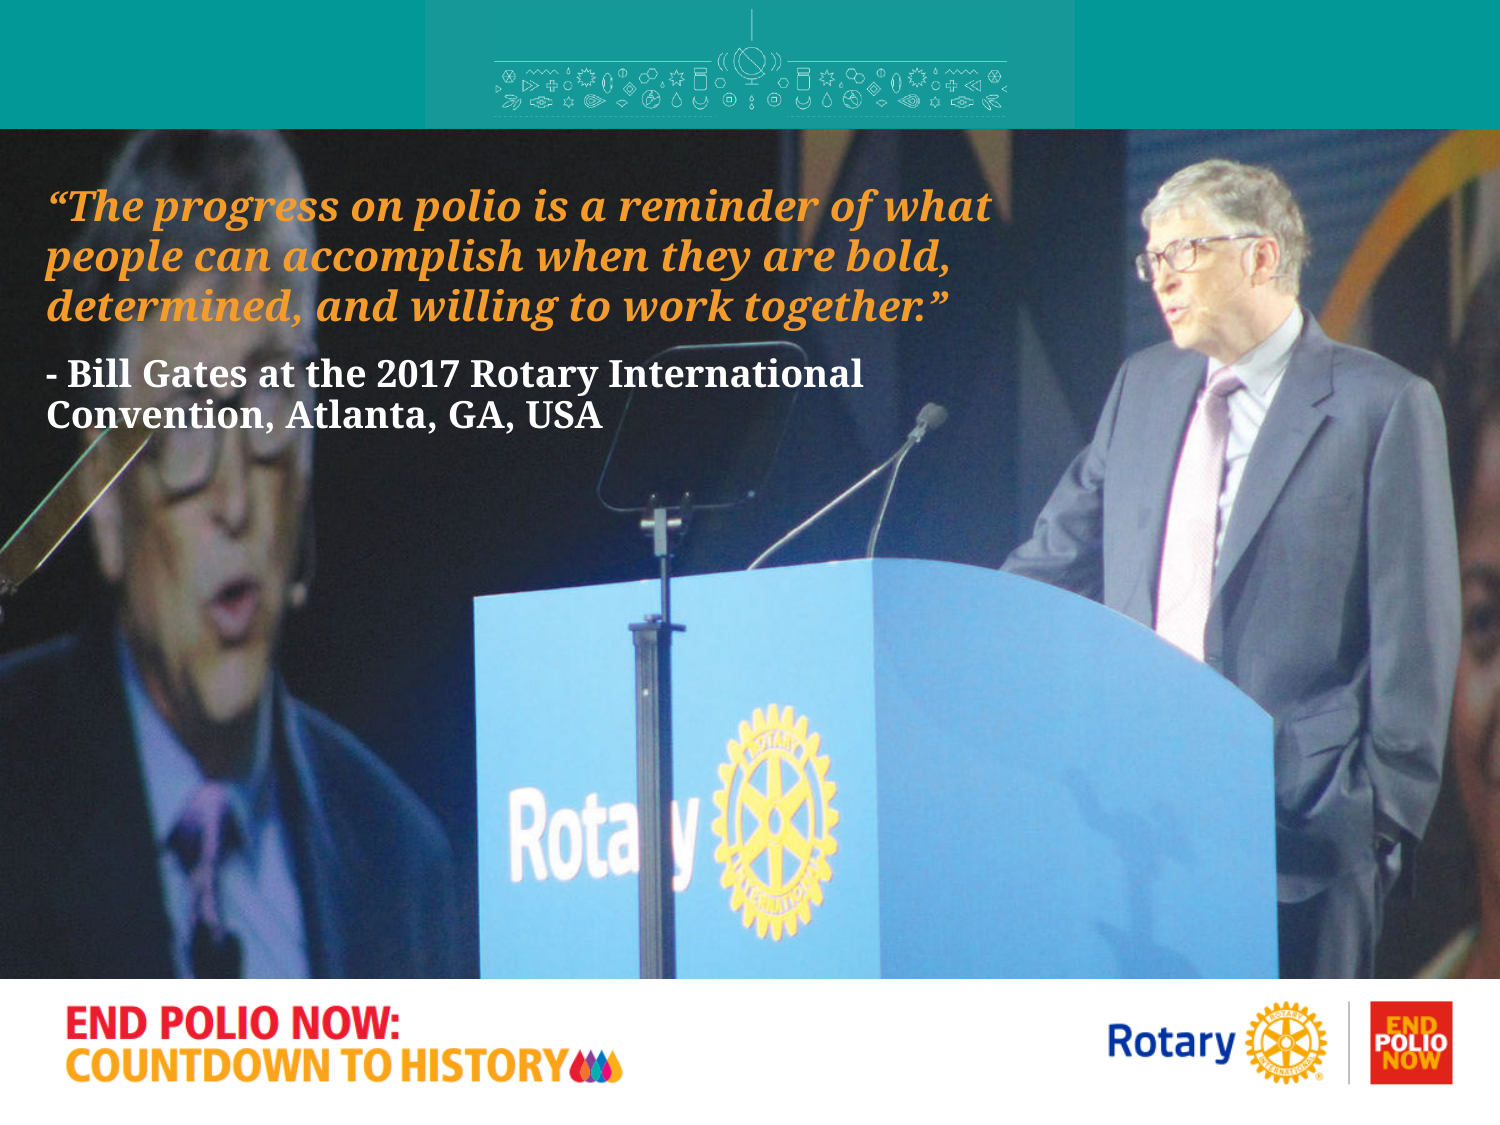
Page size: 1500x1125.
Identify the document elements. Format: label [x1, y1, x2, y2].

picture [0, 129, 1500, 979]
picture [1084, 998, 1471, 1088]
picture [425, 0, 1075, 128]
picture [52, 984, 640, 1101]
